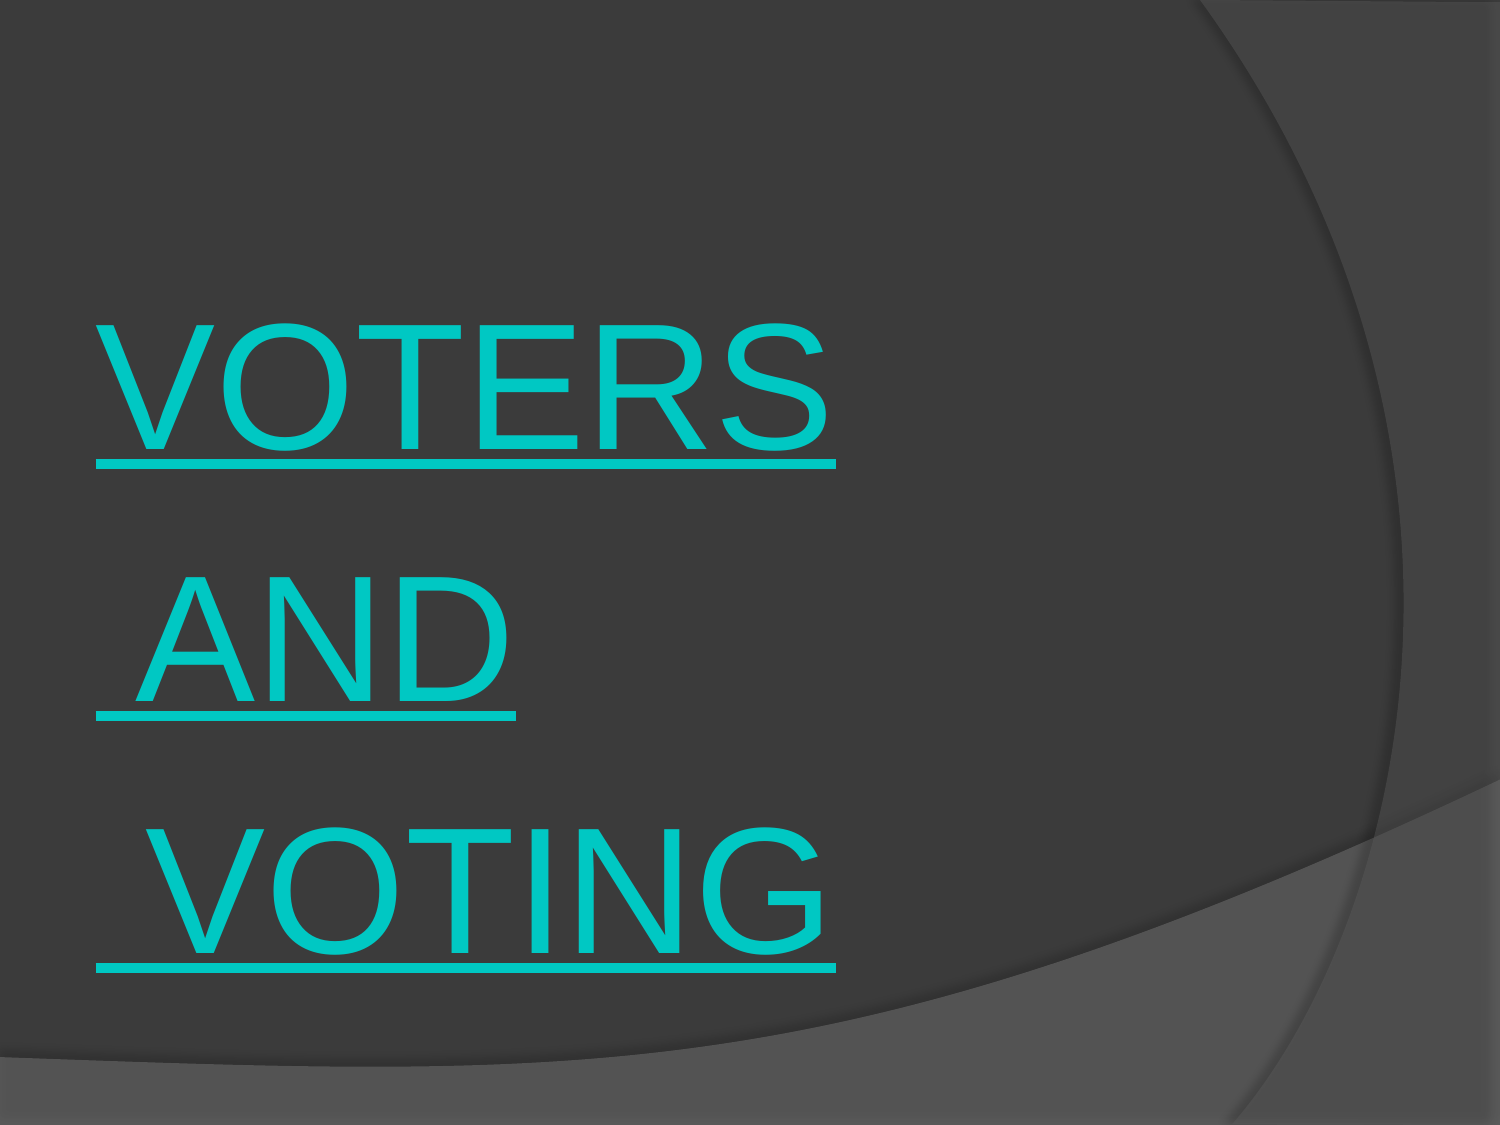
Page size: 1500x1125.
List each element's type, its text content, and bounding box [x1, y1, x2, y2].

list VOTERS AND VOTING [75, 262, 1300, 1005]
